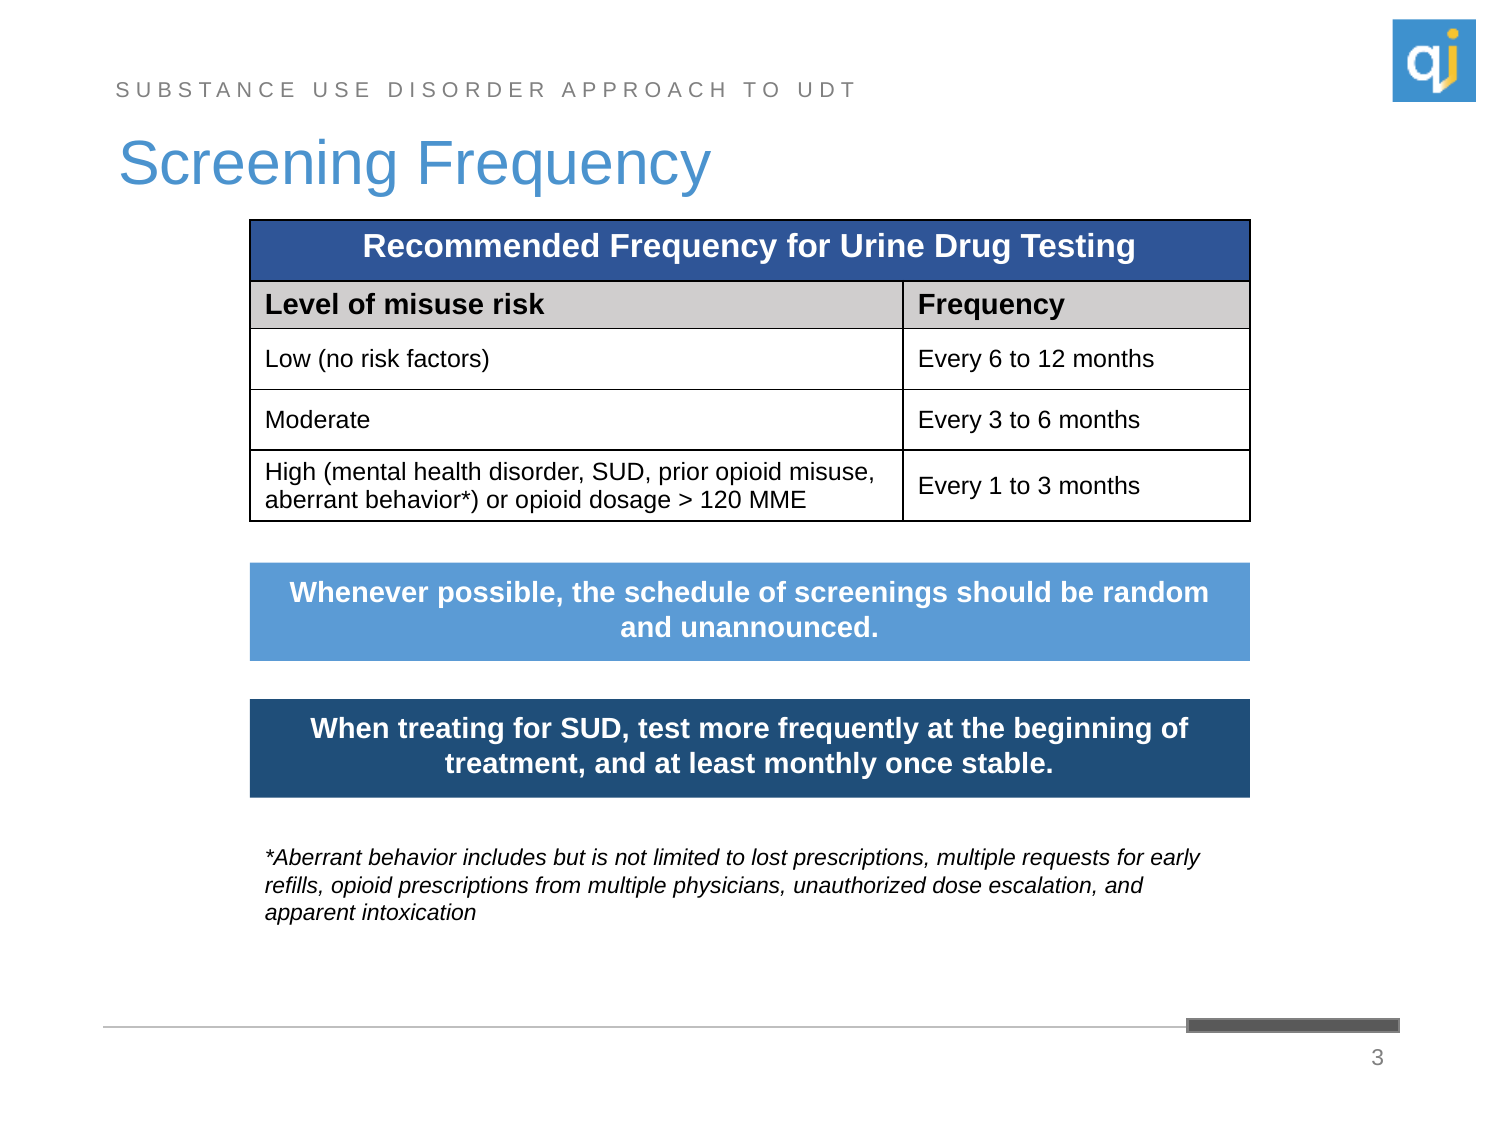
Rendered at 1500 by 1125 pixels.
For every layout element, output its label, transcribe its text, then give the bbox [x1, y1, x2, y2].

table_cell Every 3 to 6 months [904, 390, 1249, 449]
text_box Whenever possible, the schedule of screenings should be random and unannounced. [249, 562, 1250, 661]
table_cell Low (no risk factors) [251, 329, 902, 389]
table_cell Every 6 to 12 months [904, 329, 1249, 389]
text_box When treating for SUD, test more frequently at the beginning of treatment, and at least monthly once stable. [249, 699, 1250, 798]
table_header Recommended Frequency for Urine Drug Testing [251, 221, 1249, 280]
table_cell Moderate [251, 390, 902, 449]
title Screening Frequency [103, 116, 1397, 213]
table_cell High (mental health disorder, SUD, prior opioid misuse, aberrant behavior*) or opioid dosage > 120 MME [251, 451, 902, 520]
text_box SUBSTANCE USE DISORDER APPROACH TO UDT [100, 70, 1396, 110]
picture [1392, 18, 1476, 102]
table_cell Every 1 to 3 months [904, 451, 1249, 520]
table_cell Level of misuse risk [251, 282, 902, 328]
text_box *Aberrant behavior includes but is not limited to lost prescriptions, multiple requests for early refills, opioid prescriptions from multiple physicians, unauthorized dose escalation, and apparent intoxication [249, 835, 1250, 933]
table_cell Frequency [904, 282, 1249, 328]
